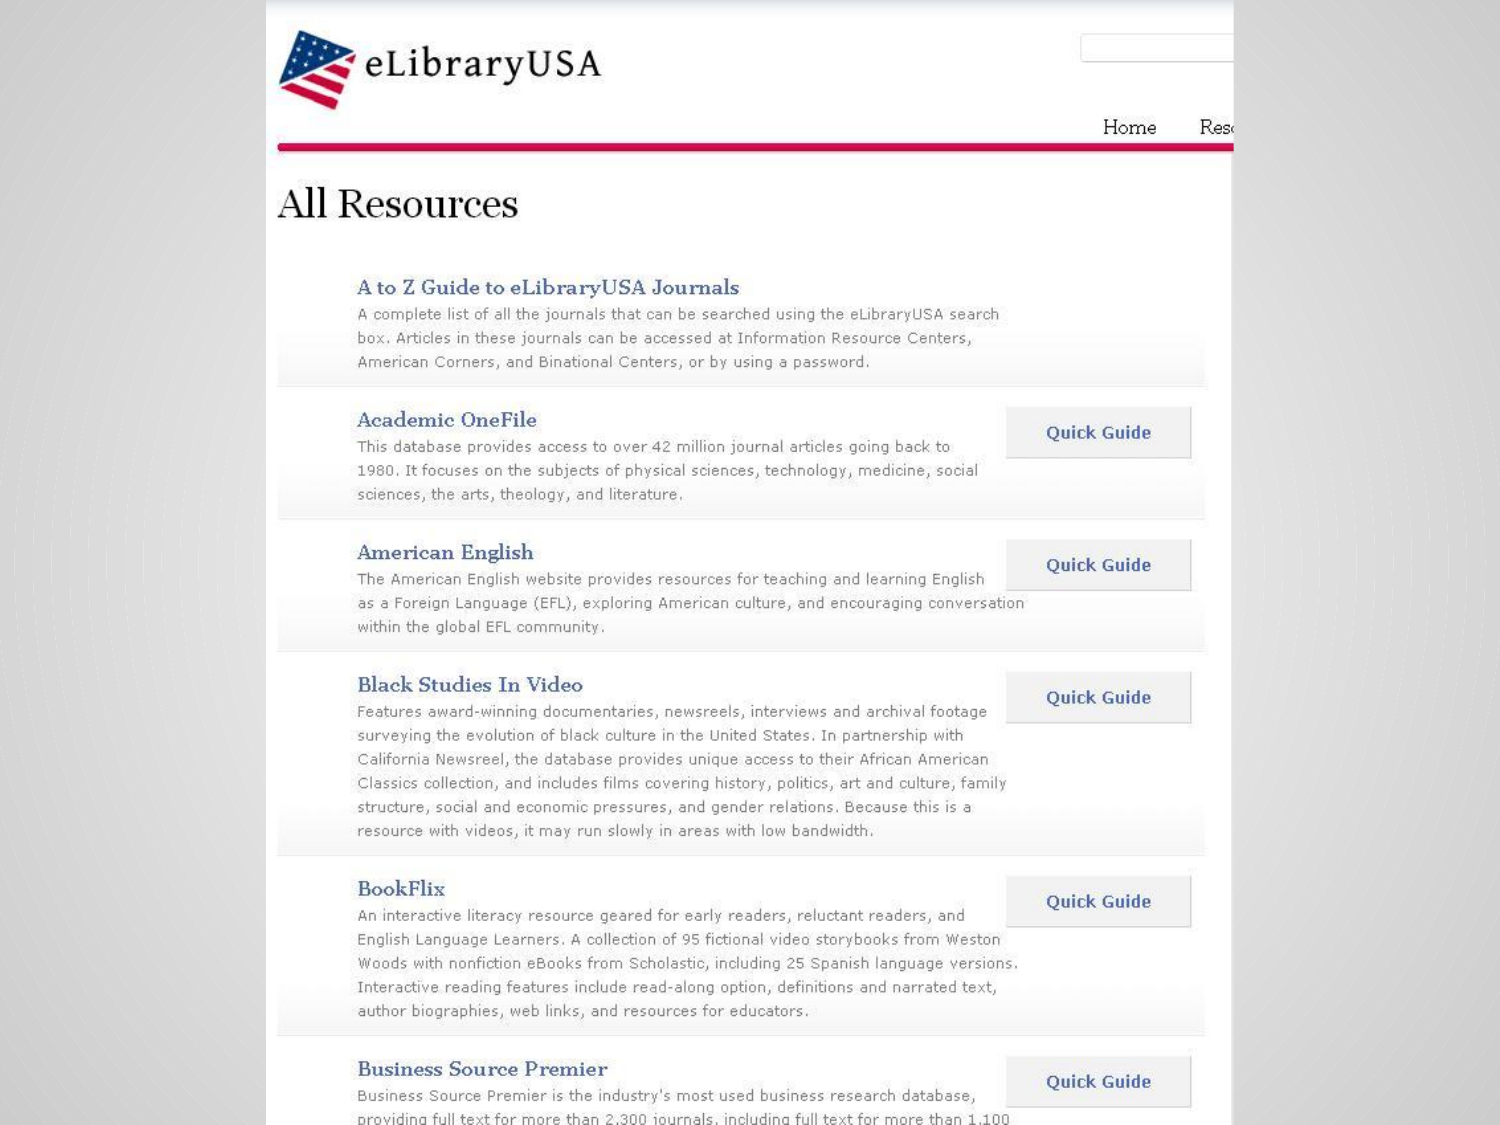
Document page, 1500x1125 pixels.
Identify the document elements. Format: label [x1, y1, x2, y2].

text_box [266, 0, 1234, 1125]
